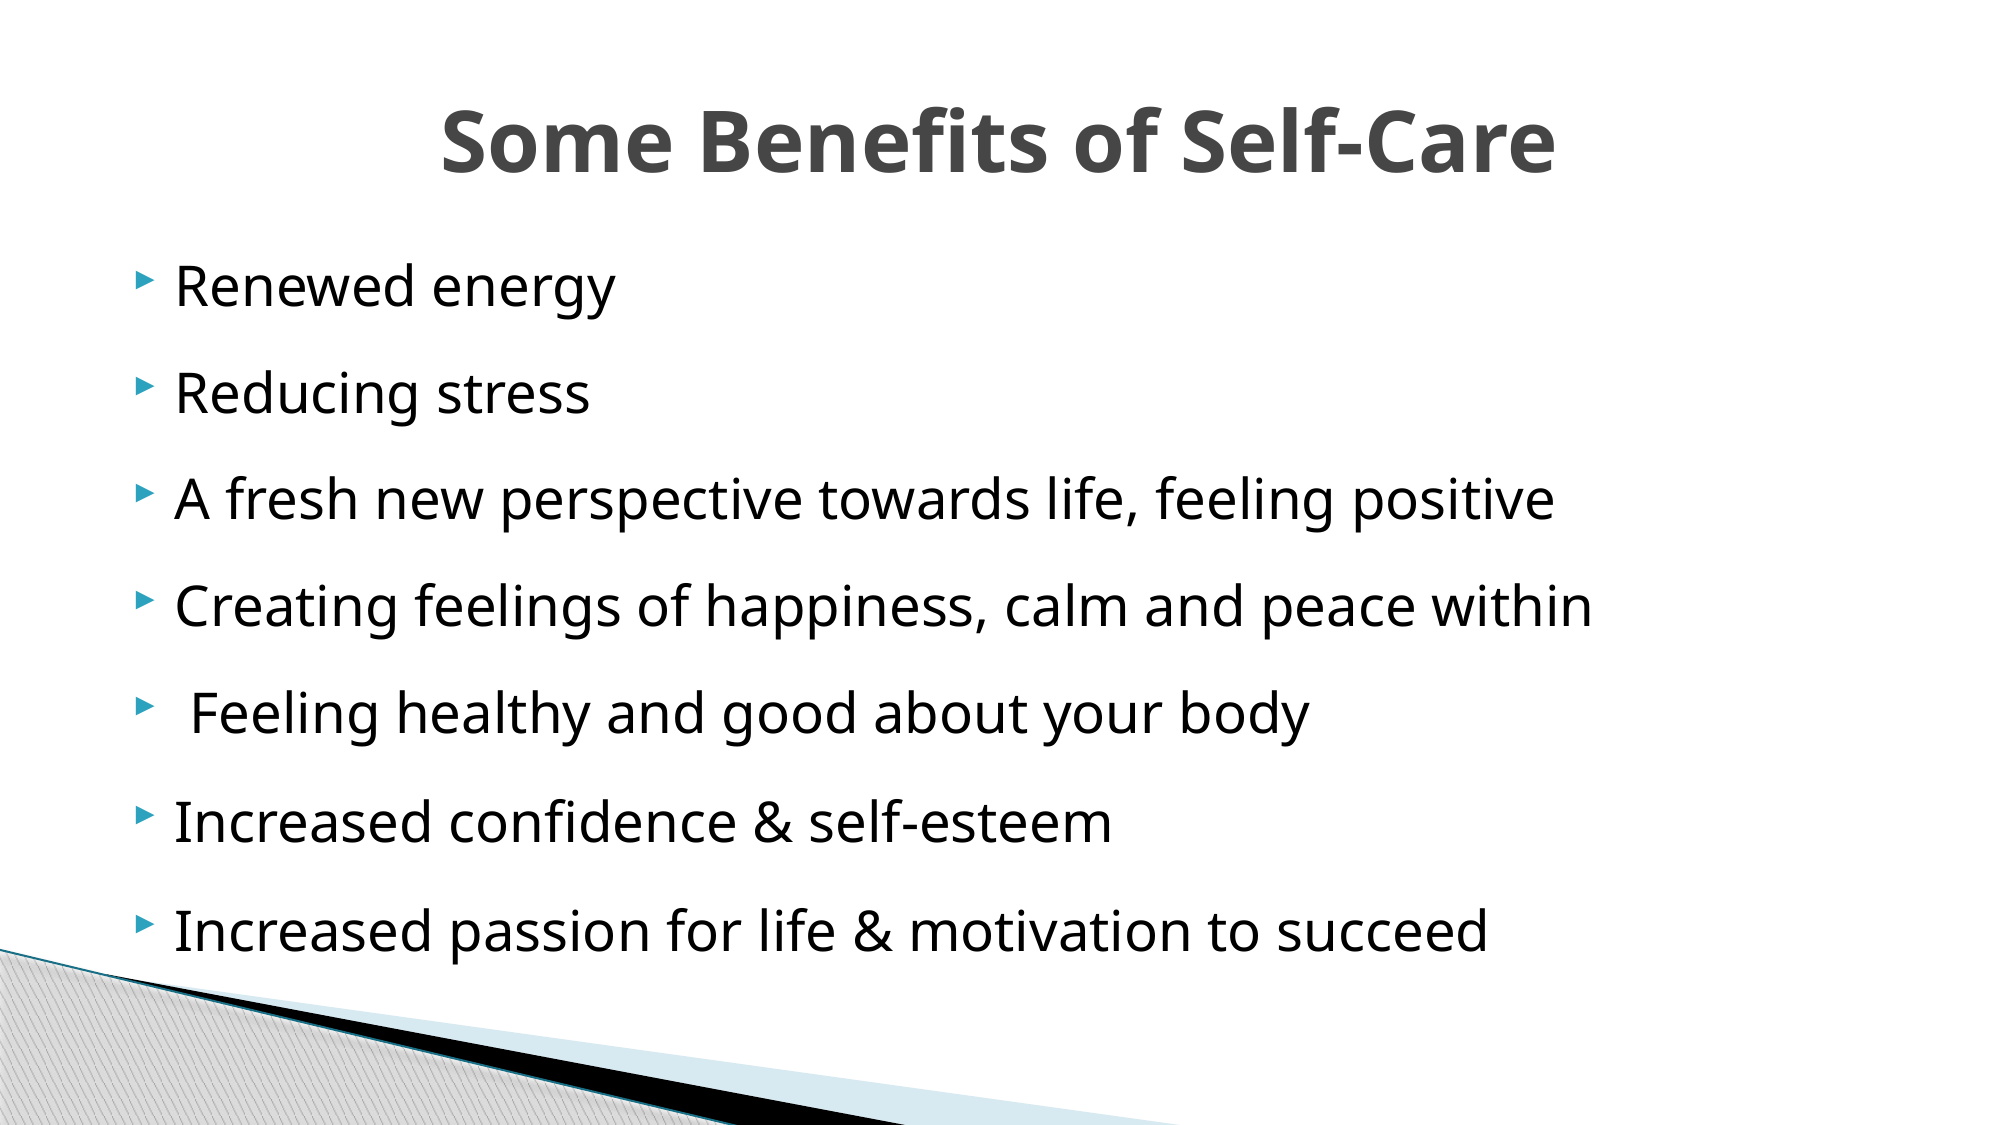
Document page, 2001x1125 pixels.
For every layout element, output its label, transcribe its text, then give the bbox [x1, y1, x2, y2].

title Some Benefits of Self-Care [99, 45, 1900, 233]
list Renewed energy Reducing stress A fresh new perspective towards life, feeling positive Creating feelings of happiness, calm and peace within Feeling healthy and good about your body Increased confidence & self-esteem Increased passion for life & motivation to succeed [99, 243, 1900, 986]
